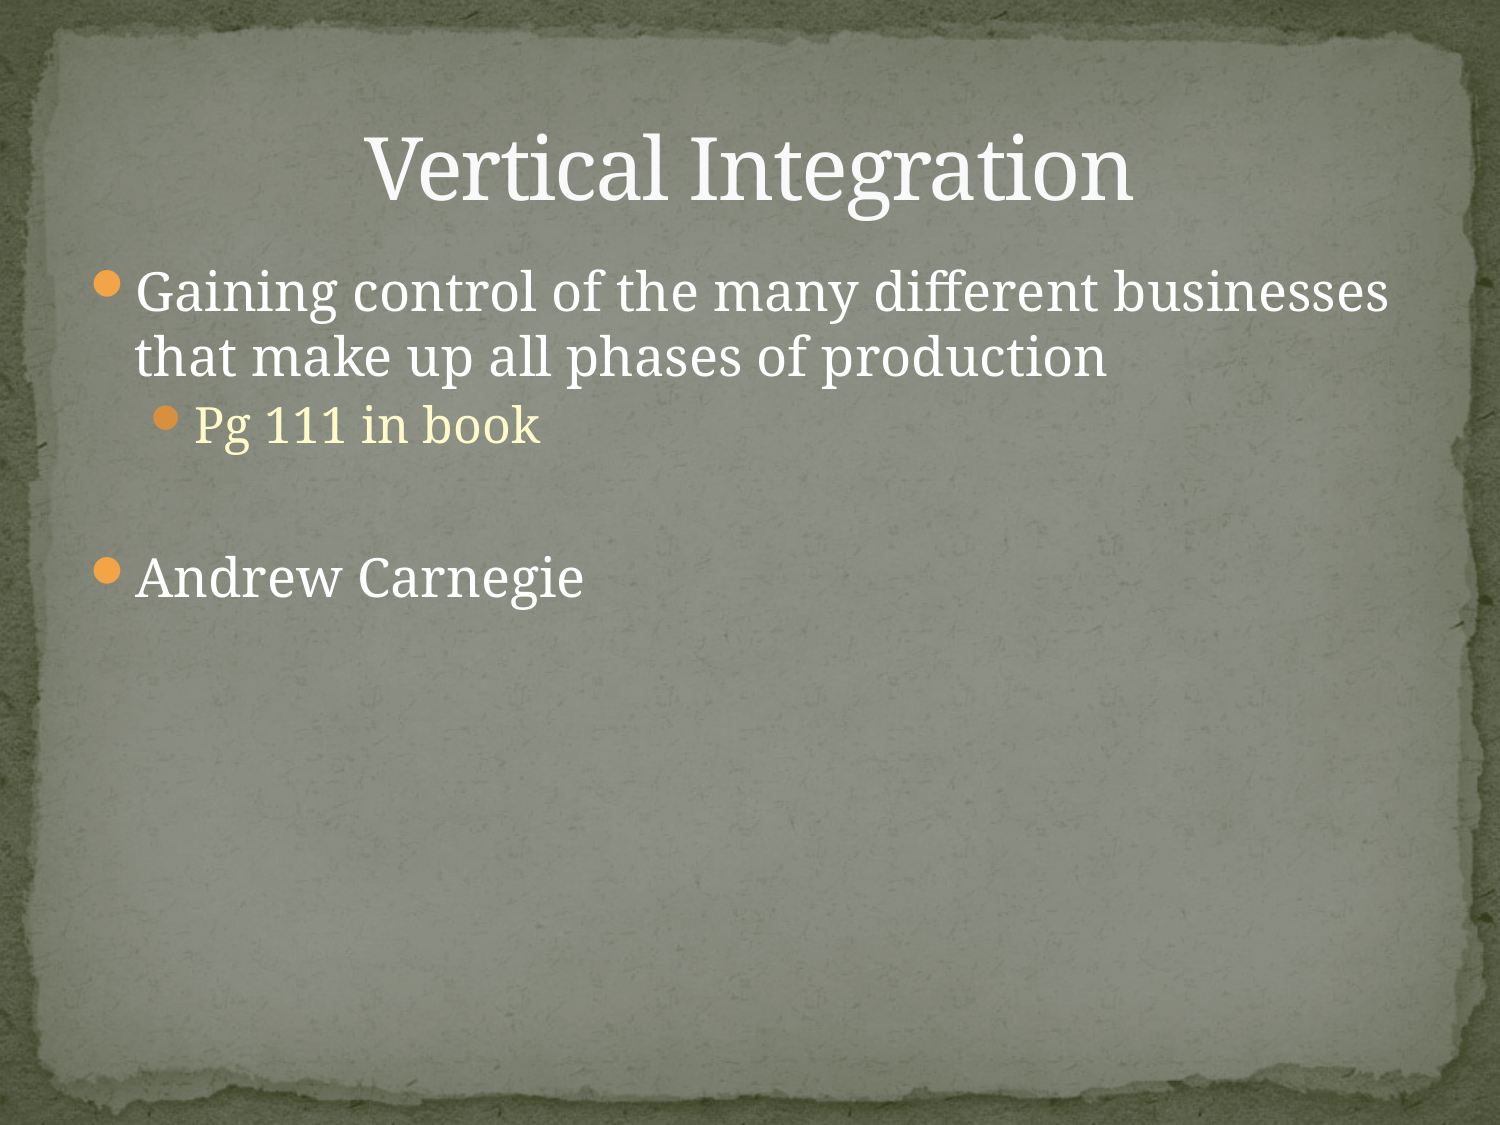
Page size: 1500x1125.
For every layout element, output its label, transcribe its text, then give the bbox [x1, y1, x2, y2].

title Vertical Integration [74, 24, 1425, 225]
list Gaining control of the many different businesses that make up all phases of production Pg 111 in book Andrew Carnegie [75, 249, 1425, 1000]
